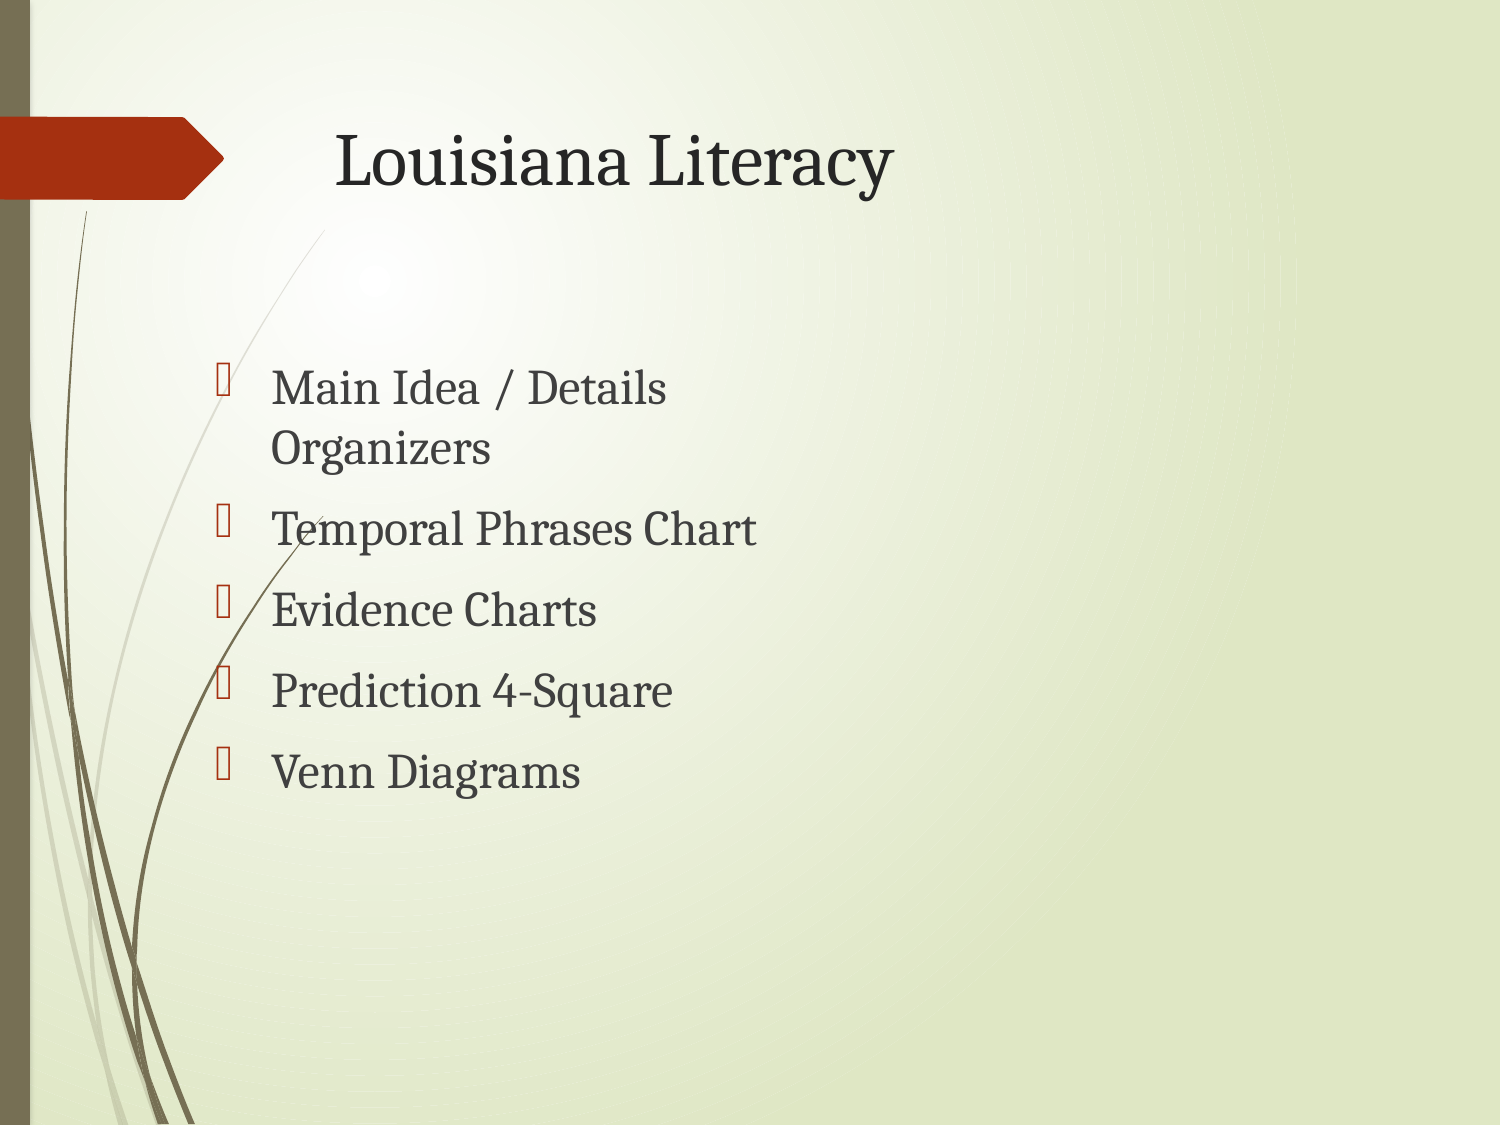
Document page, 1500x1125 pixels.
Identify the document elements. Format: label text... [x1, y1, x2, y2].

title Louisiana Literacy [319, 102, 1400, 313]
list Main Idea / Details Organizers Temporal Phrases Chart Evidence Charts Prediction 4-Square Venn Diagrams [200, 347, 806, 966]
